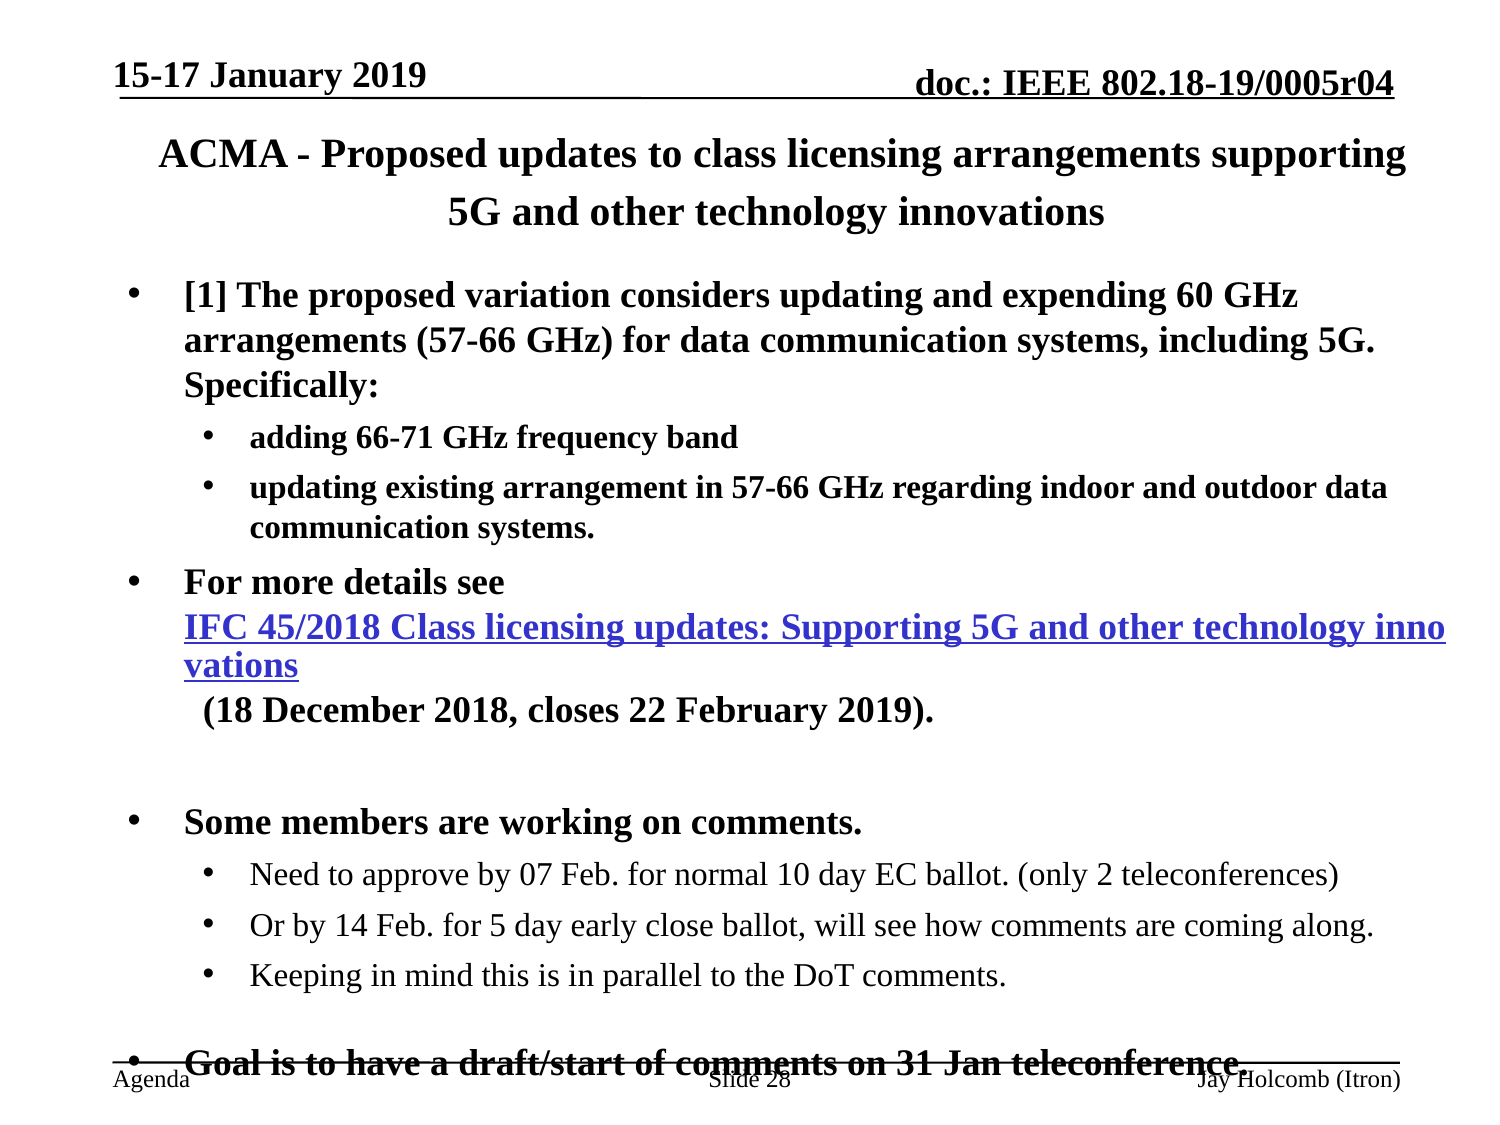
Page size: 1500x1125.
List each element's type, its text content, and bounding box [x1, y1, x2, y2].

title ACMA - Proposed updates to class licensing arrangements supporting 5G and other technology innovations [114, 128, 1452, 233]
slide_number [112, 49, 488, 95]
footer Jay Holcomb (Itron) [878, 1061, 1402, 1093]
slide_number Slide 28 [699, 1061, 800, 1123]
list [1] The proposed variation considers updating and expending 60 GHz arrangements (57-66 GHz) for data communication systems, including 5G. Specifically: adding 66-71 GHz frequency band updating existing arrangement in 57-66 GHz regarding indoor and outdoor data communication systems. For more details see IFC 45/2018 Class licensing updates: Supporting 5G and other technology innovations (18 December 2018, closes 22 February 2019). Some members are working on comments. Need to approve by 07 Feb. for normal 10 day EC ballot. (only 2 teleconferences) Or by 14 Feb. for 5 day early close ballot, will see how comments are coming along. Keeping in mind this is in parallel to the DoT comments. Goal is to have a draft/start of comments on 31 Jan teleconference. [112, 261, 1475, 1063]
